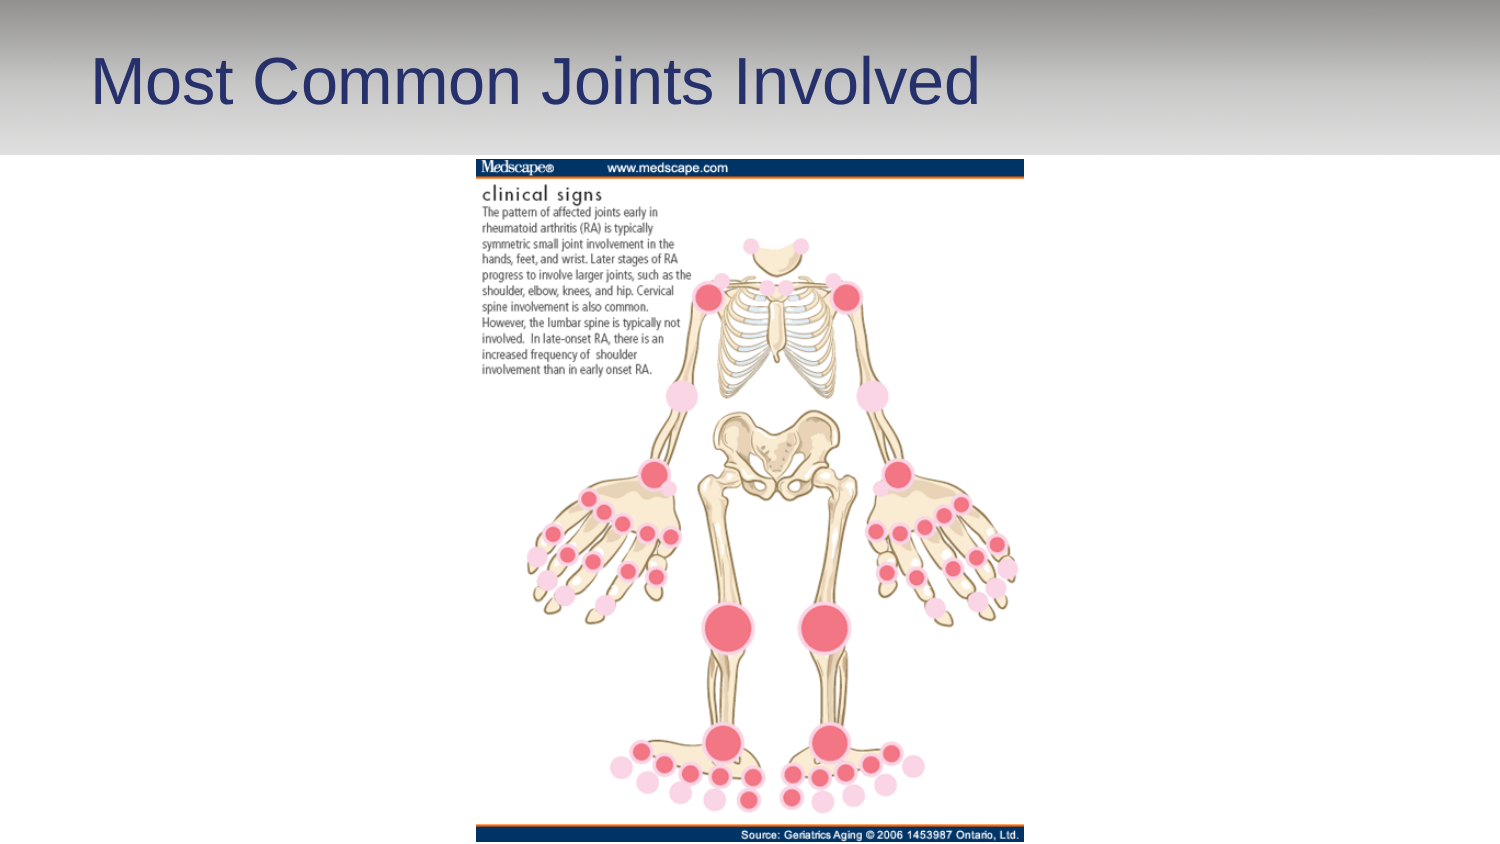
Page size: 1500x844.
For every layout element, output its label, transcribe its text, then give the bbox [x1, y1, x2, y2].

picture [0, 0, 1500, 844]
title Most Common Joints Involved [75, 7, 1425, 149]
